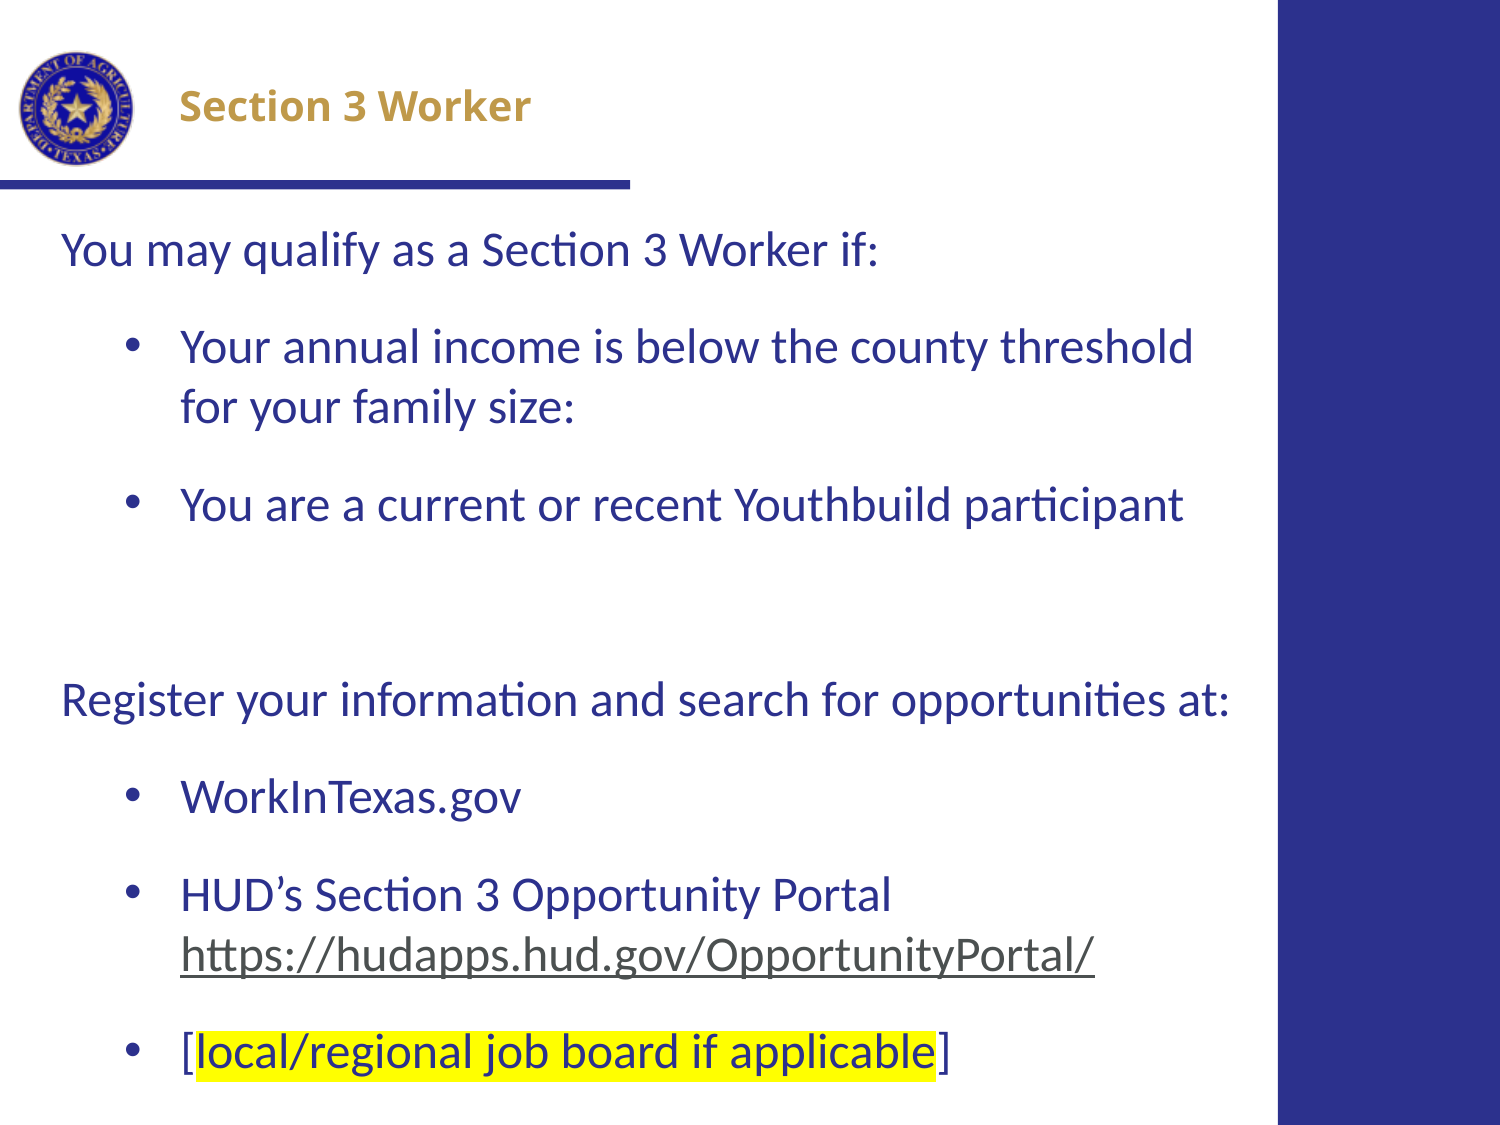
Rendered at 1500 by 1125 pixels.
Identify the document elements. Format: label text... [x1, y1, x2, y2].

text_box You may qualify as a Section 3 Worker if: Your annual income is below the county threshold for your family size: You are a current or recent Youthbuild participant Register your information and search for opportunities at: WorkInTexas.gov HUD’s Section 3 Opportunity Portal https://hudapps.hud.gov/OpportunityPortal/ [local/regional job board if applicable] [46, 208, 1259, 1087]
text_box [0, 0, 1247, 1116]
text_box [0, 179, 631, 190]
picture [0, 35, 151, 178]
text_box Section 3 Worker [172, 76, 1169, 133]
text_box [1277, 0, 1500, 1125]
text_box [46, 296, 897, 675]
